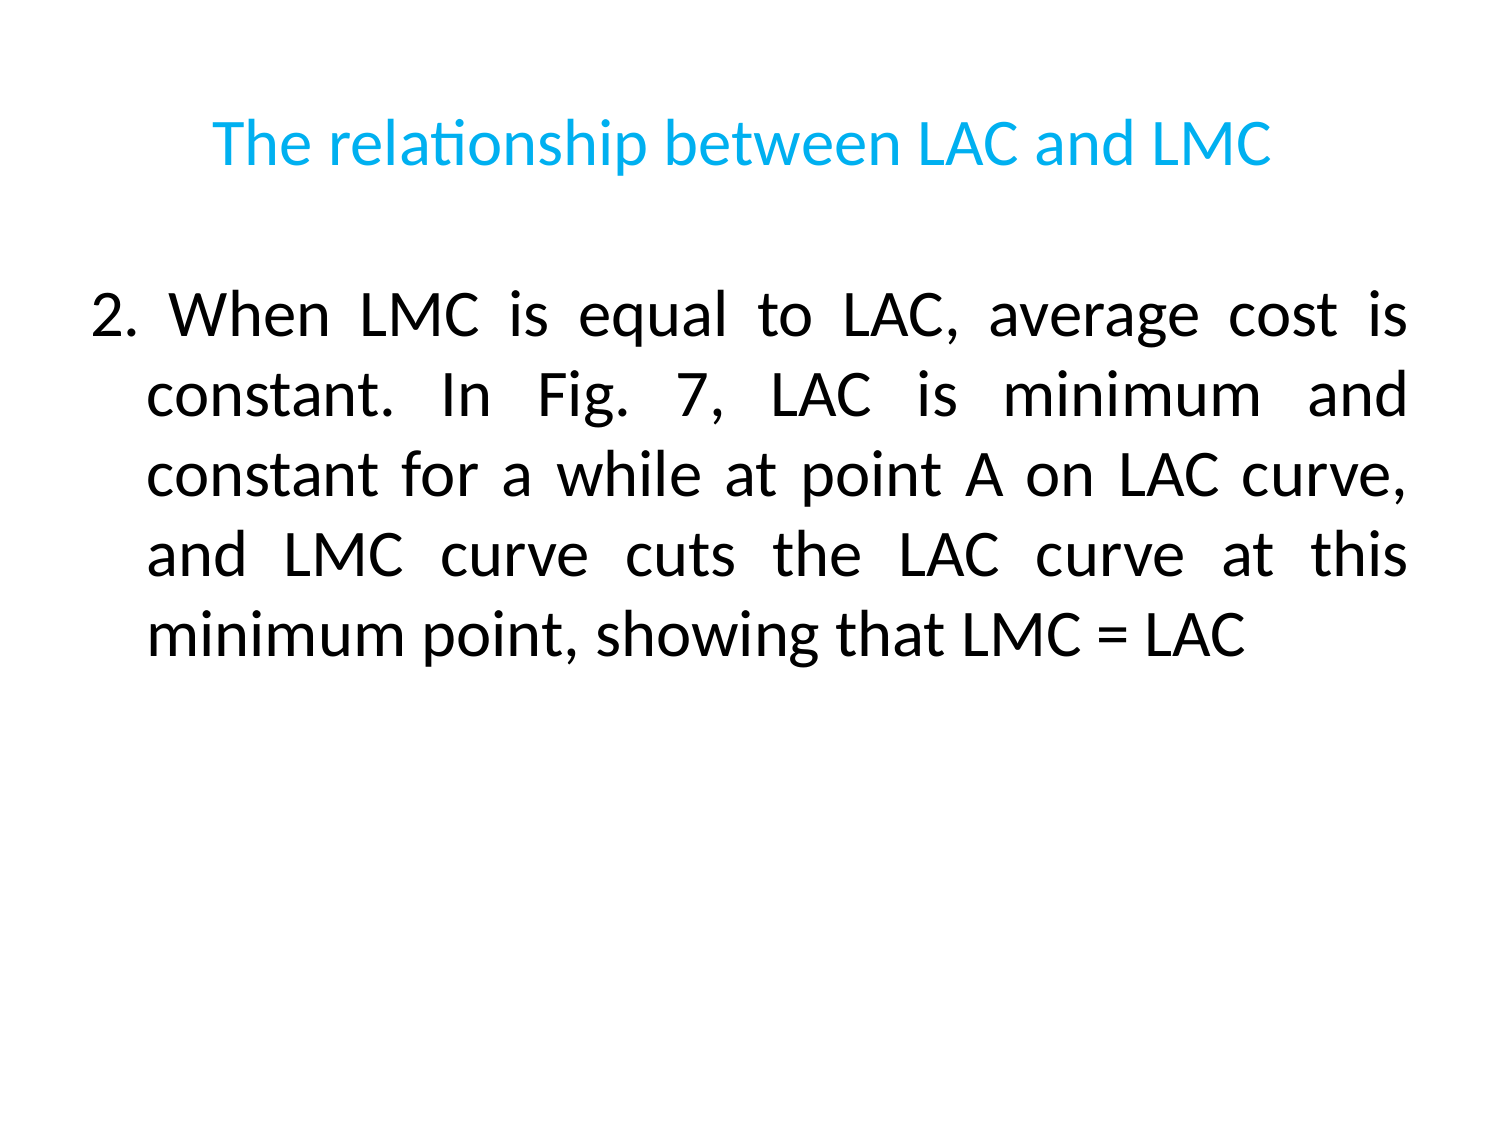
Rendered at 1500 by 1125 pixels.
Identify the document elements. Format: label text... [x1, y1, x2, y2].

title The relationship between LAC and LMC [75, 45, 1425, 233]
list 2. When LMC is equal to LAC, average cost is constant. In Fig. 7, LAC is minimum and constant for a while at point A on LAC curve, and LMC curve cuts the LAC curve at this minimum point, showing that LMC = LAC [75, 262, 1425, 1005]
